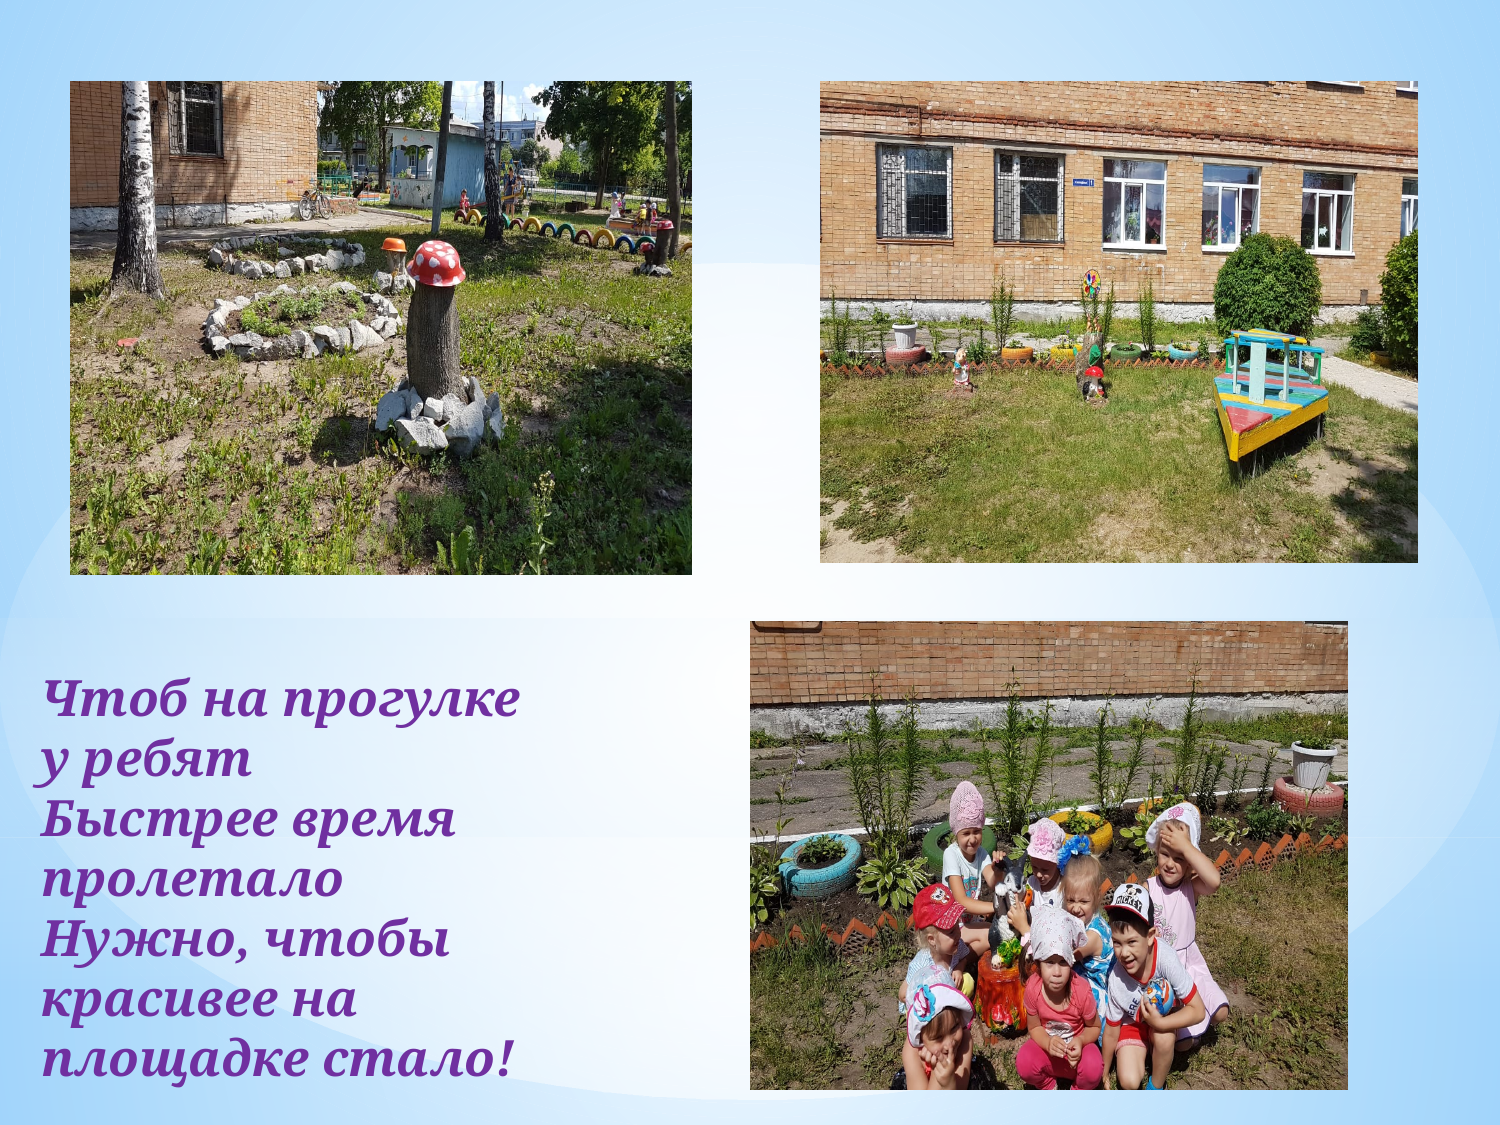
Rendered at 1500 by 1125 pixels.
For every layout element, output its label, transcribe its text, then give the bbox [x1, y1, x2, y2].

picture [70, 81, 692, 575]
picture [820, 81, 1419, 563]
text_box Чтоб на прогулке у ребят Быстрее время пролетало Нужно, чтобы красивее на площадке стало! [27, 598, 628, 1094]
text_box [779, 0, 1422, 174]
picture [749, 620, 1348, 1091]
